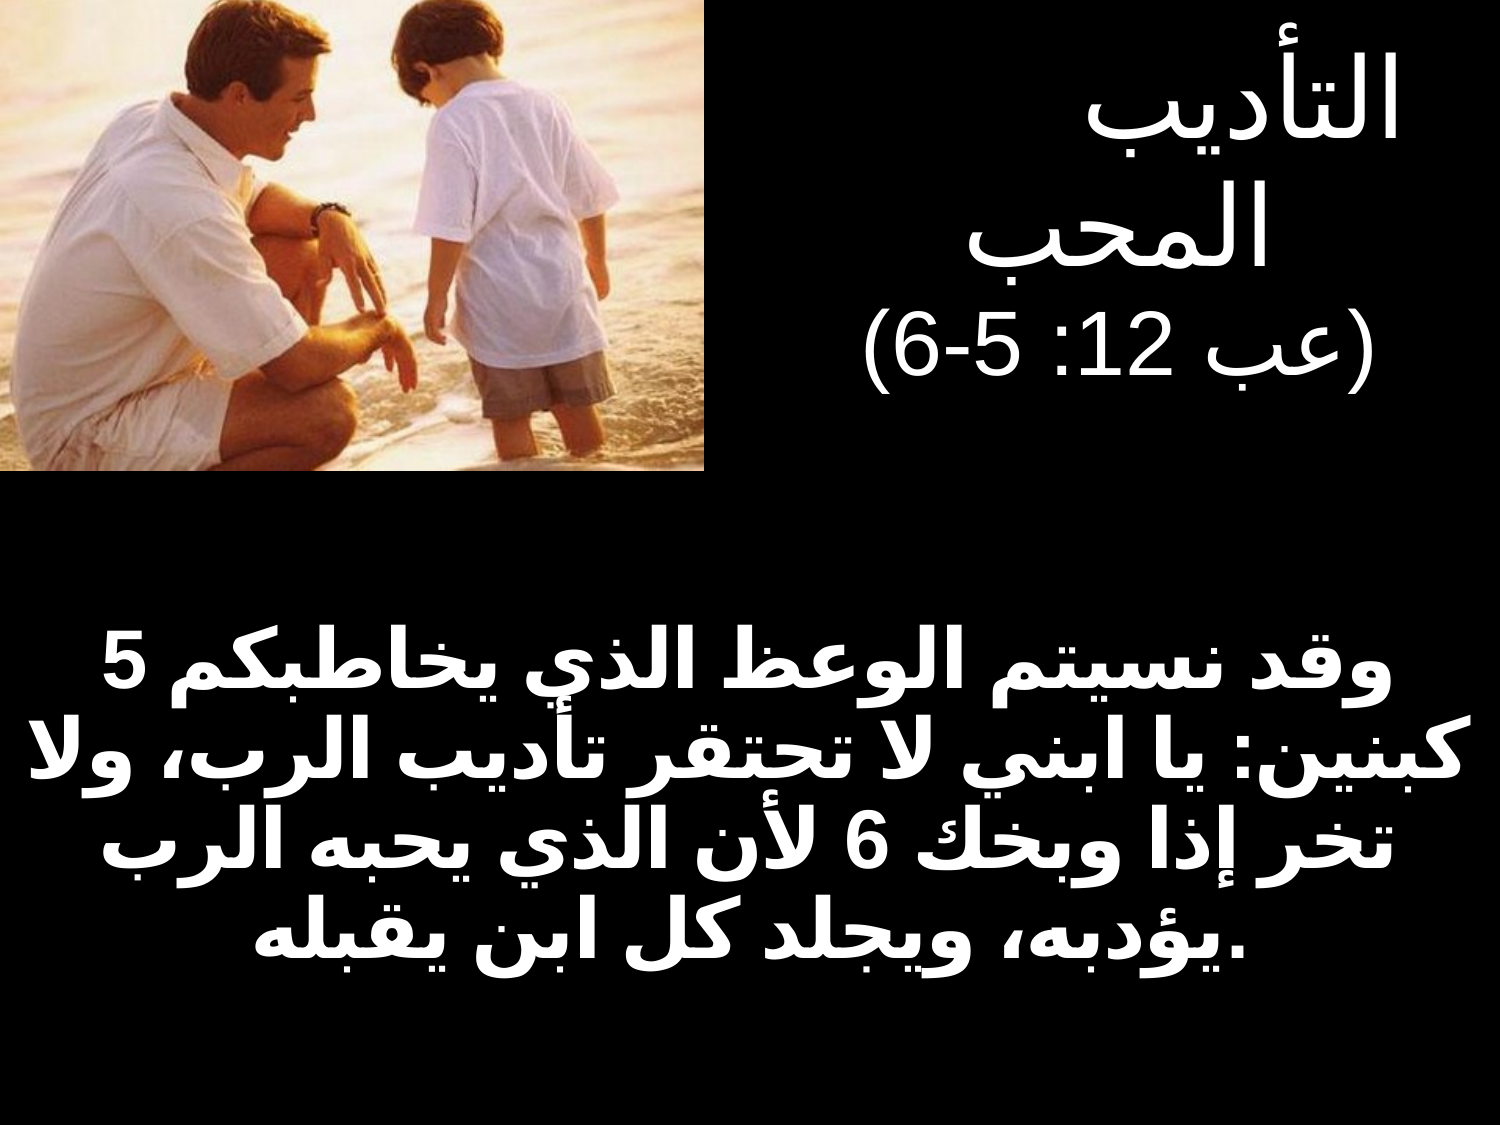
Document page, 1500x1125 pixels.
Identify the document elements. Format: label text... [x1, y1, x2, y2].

picture [0, 0, 704, 471]
title التأديب المحب (عب 12: 5-6) [738, 0, 1500, 433]
text_box 5 وقد نسيتم الوعظ الذي يخاطبكم كبنين: يا ابني لا تحتقر تأديب الرب، ولا تخر إذا وبخك 6 لأن الذي يحبه الرب يؤدبه، ويجلد كل ابن يقبله. [0, 467, 1500, 1125]
